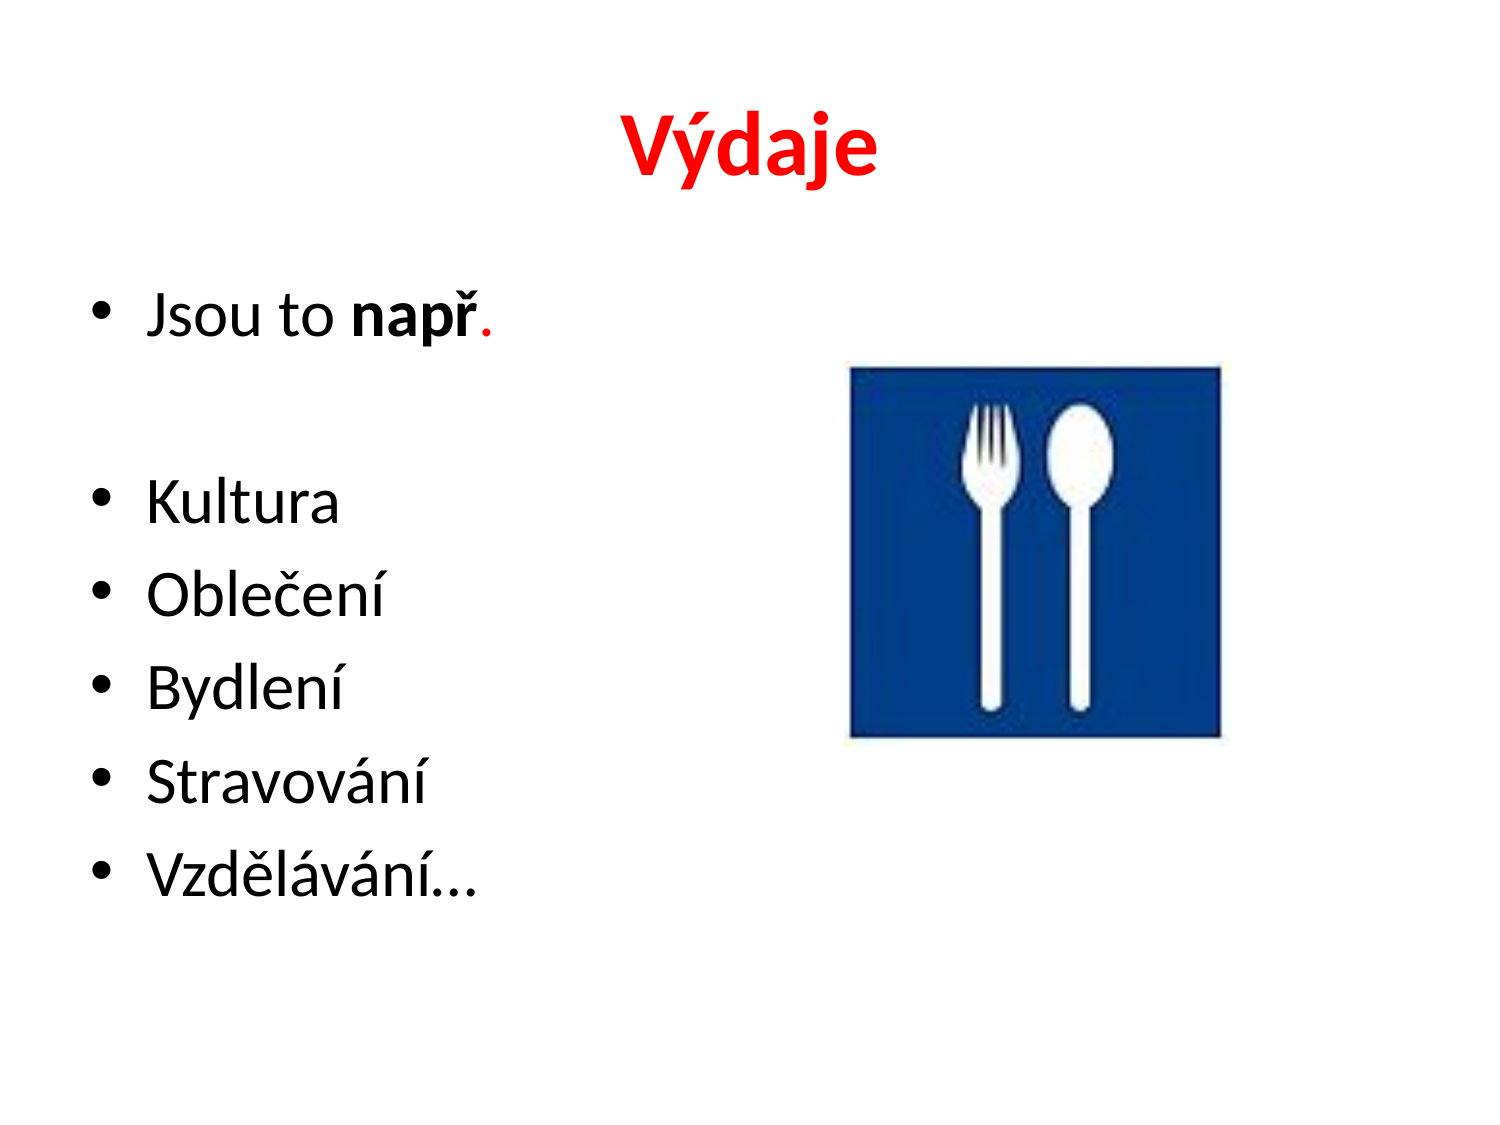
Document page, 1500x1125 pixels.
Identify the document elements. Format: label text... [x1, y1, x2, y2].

text_box Výdaje [74, 45, 1425, 233]
picture [844, 361, 1230, 748]
text_box Jsou to např. Kultura Oblečení Bydlení Stravování Vzdělávání… [74, 262, 1425, 1005]
